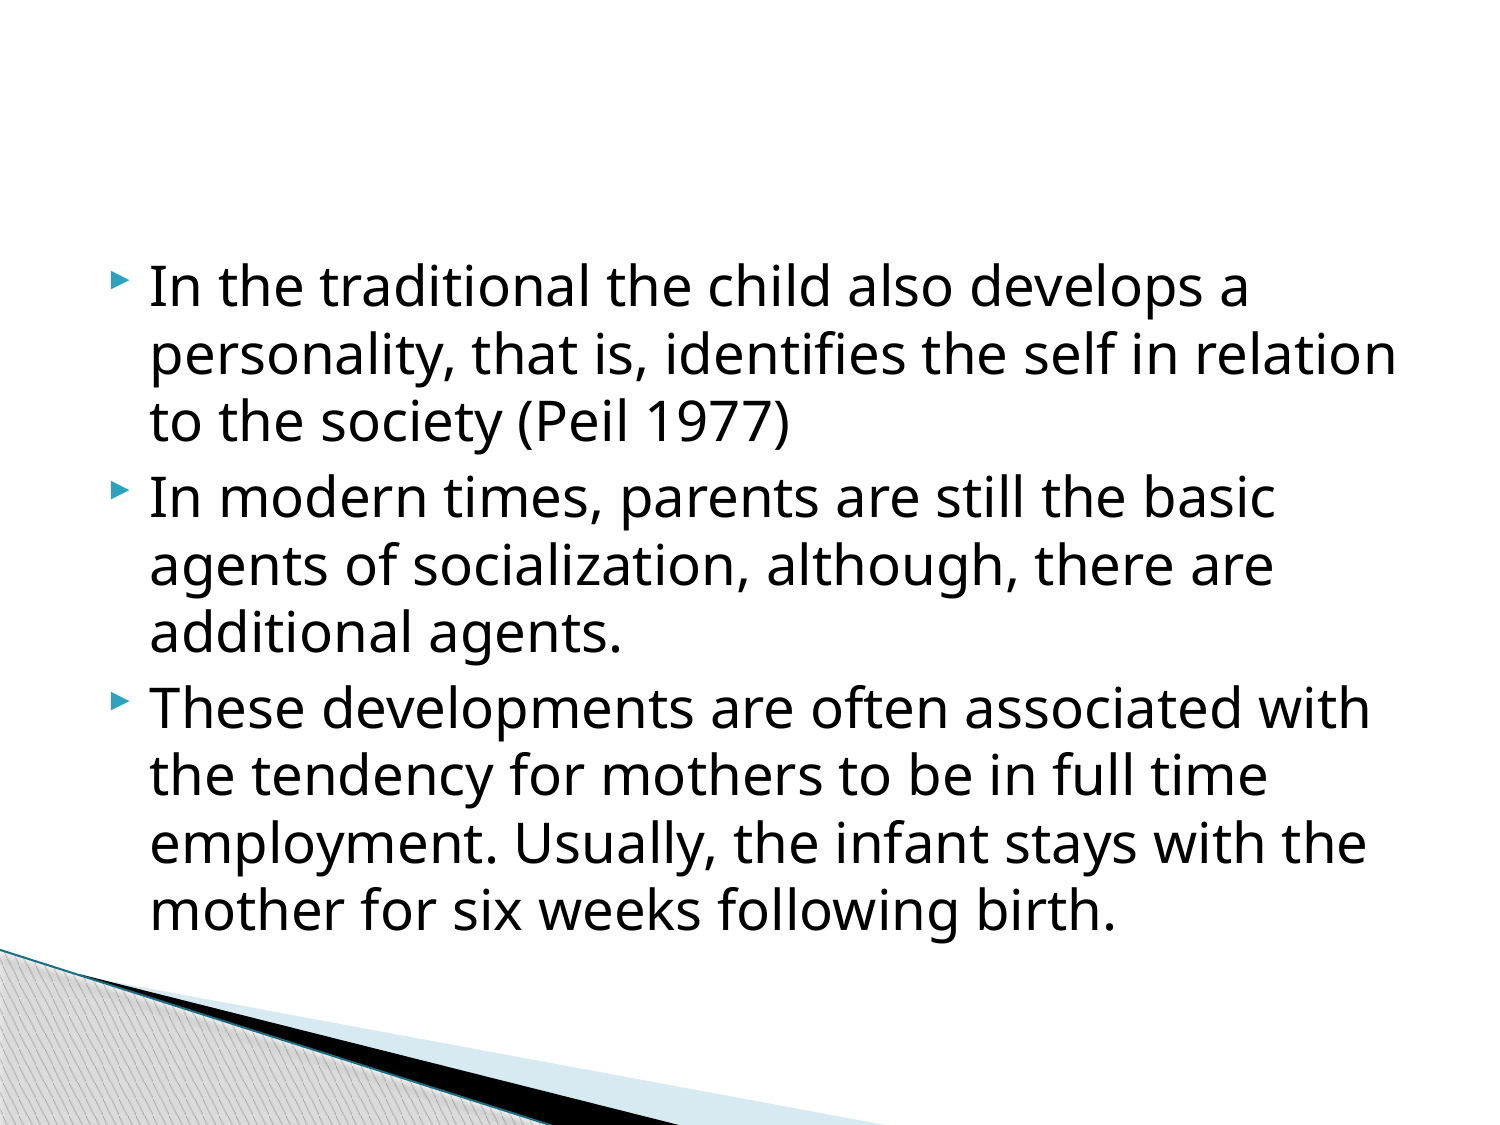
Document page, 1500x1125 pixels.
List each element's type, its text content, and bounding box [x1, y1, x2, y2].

list In the traditional the child also develops a personality, that is, identifies the self in relation to the society (Peil 1977) In modern times, parents are still the basic agents of socialization, although, there are additional agents. These developments are often associated with the tendency for mothers to be in full time employment. Usually, the infant stays with the mother for six weeks following birth. [75, 243, 1425, 986]
